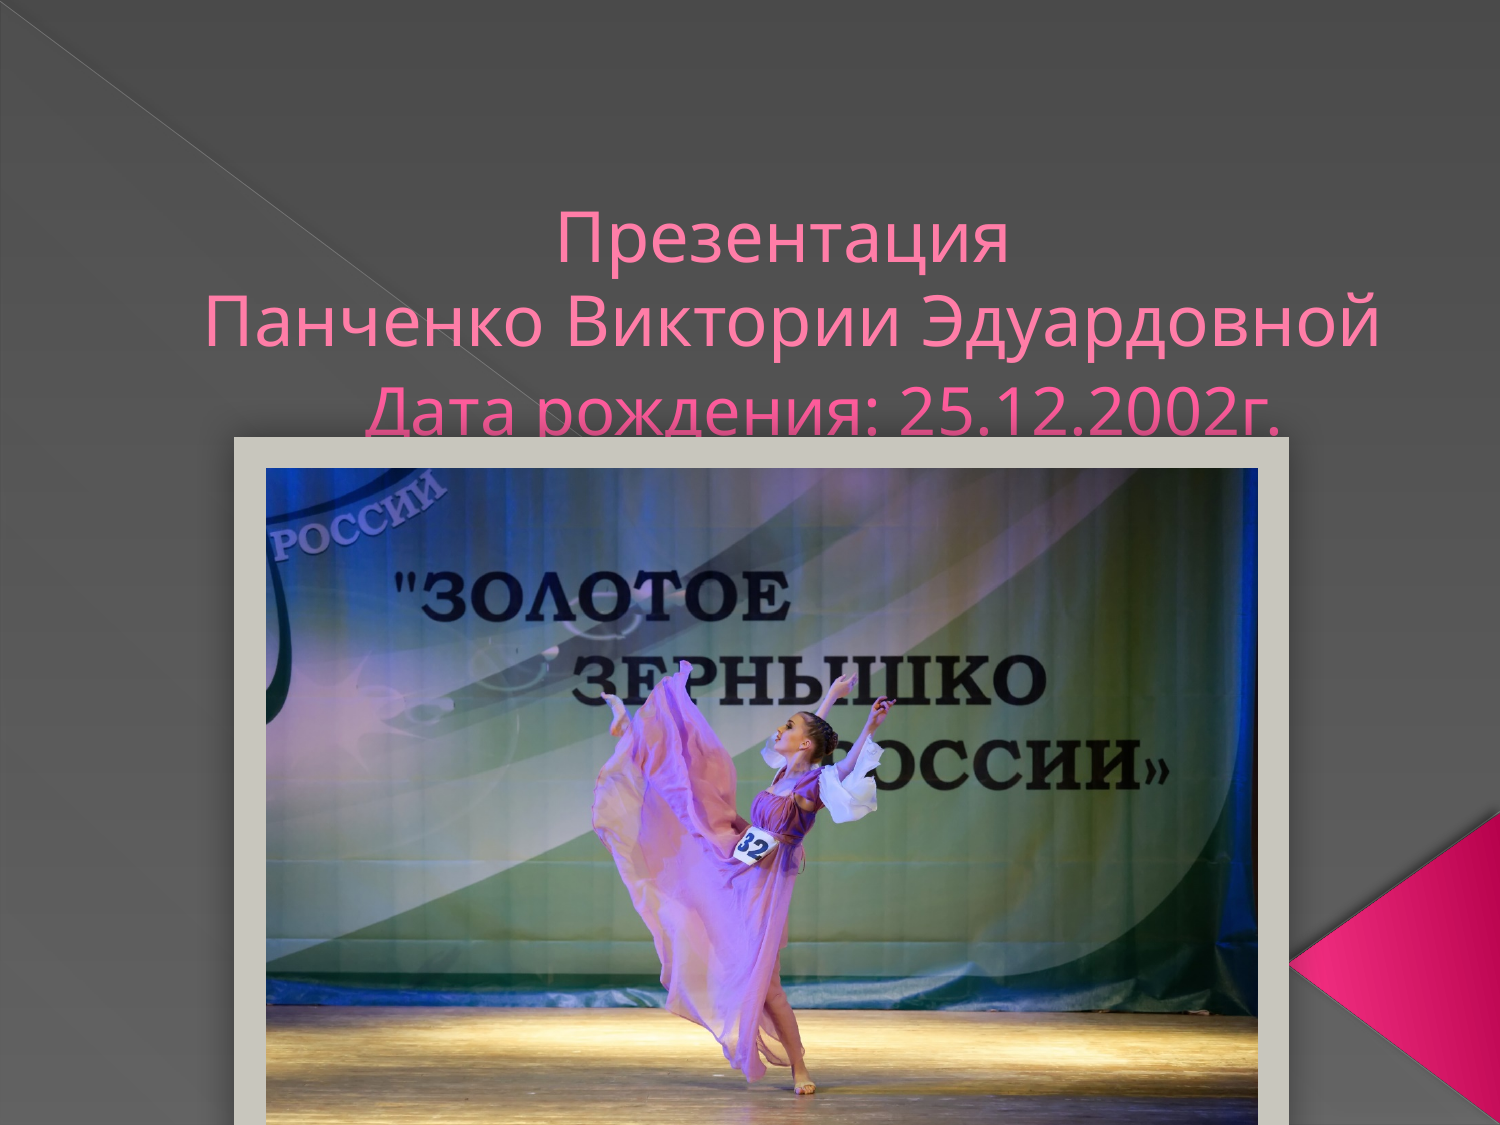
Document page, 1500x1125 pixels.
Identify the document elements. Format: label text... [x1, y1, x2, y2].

title Презентация Панченко Виктории Эдуардовной [88, 127, 1412, 361]
subtitle Дата рождения: 25.12.2002г. [0, 361, 1500, 650]
picture [265, 467, 1259, 1125]
